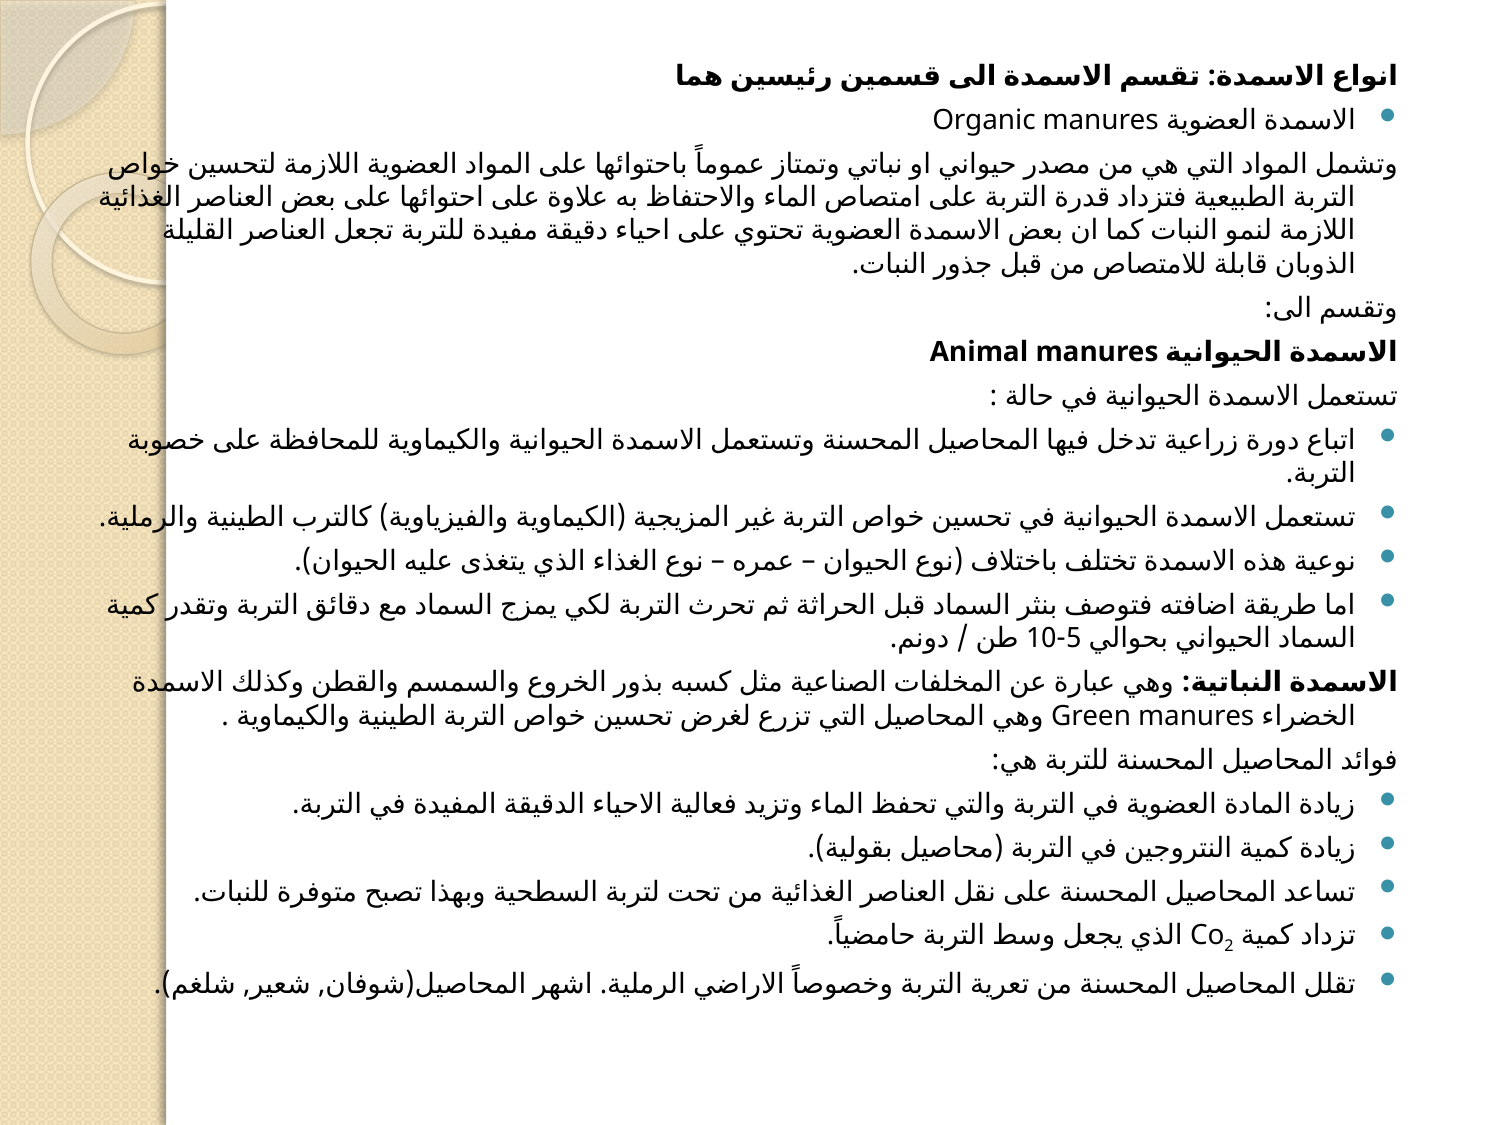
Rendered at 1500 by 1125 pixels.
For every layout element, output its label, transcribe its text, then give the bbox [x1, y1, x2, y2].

list انواع الاسمدة: تقسم الاسمدة الى قسمين رئيسين هما الاسمدة العضوية Organic manures وتشمل المواد التي هي من مصدر حيواني او نباتي وتمتاز عموماً باحتوائها على المواد العضوية اللازمة لتحسين خواص التربة الطبيعية فتزداد قدرة التربة على امتصاص الماء والاحتفاظ به علاوة على احتوائها على بعض العناصر الغذائية اللازمة لنمو النبات كما ان بعض الاسمدة العضوية تحتوي على احياء دقيقة مفيدة للتربة تجعل العناصر القليلة الذوبان قابلة للامتصاص من قبل جذور النبات. وتقسم الى: الاسمدة الحيوانية Animal manures تستعمل الاسمدة الحيوانية في حالة : اتباع دورة زراعية تدخل فيها المحاصيل المحسنة وتستعمل الاسمدة الحيوانية والكيماوية للمحافظة على خصوبة التربة. تستعمل الاسمدة الحيوانية في تحسين خواص التربة غير المزيجية (الكيماوية والفيزياوية) كالترب الطينية والرملية. نوعية هذه الاسمدة تختلف باختلاف (نوع الحيوان – عمره – نوع الغذاء الذي يتغذى عليه الحيوان). اما طريقة اضافته فتوصف بنثر السماد قبل الحراثة ثم تحرث التربة لكي يمزج السماد مع دقائق التربة وتقدر كمية السماد الحيواني بحوالي 5-10 طن / دونم. الاسمدة النباتية: وهي عبارة عن المخلفات الصناعية مثل كسبه بذور الخروع والسمسم والقطن وكذلك الاسمدة الخضراء Green manures وهي المحاصيل التي تزرع لغرض تحسين خواص التربة الطينية والكيماوية . فوائد المحاصيل المحسنة للتربة هي: زيادة المادة العضوية في التربة والتي تحفظ الماء وتزيد فعالية الاحياء الدقيقة المفيدة في التربة. زيادة كمية النتروجين في التربة (محاصيل بقولية). تساعد المحاصيل المحسنة على نقل العناصر الغذائية من تحت لتربة السطحية وبهذا تصبح متوفرة للنبات. تزداد كمية Co2 الذي يجعل وسط التربة حامضياً. تقلل المحاصيل المحسنة من تعرية التربة وخصوصاً الاراضي الرملية. اشهر المحاصيل(شوفان, شعير, شلغم). [62, 50, 1425, 1075]
title [235, 45, 1466, 233]
